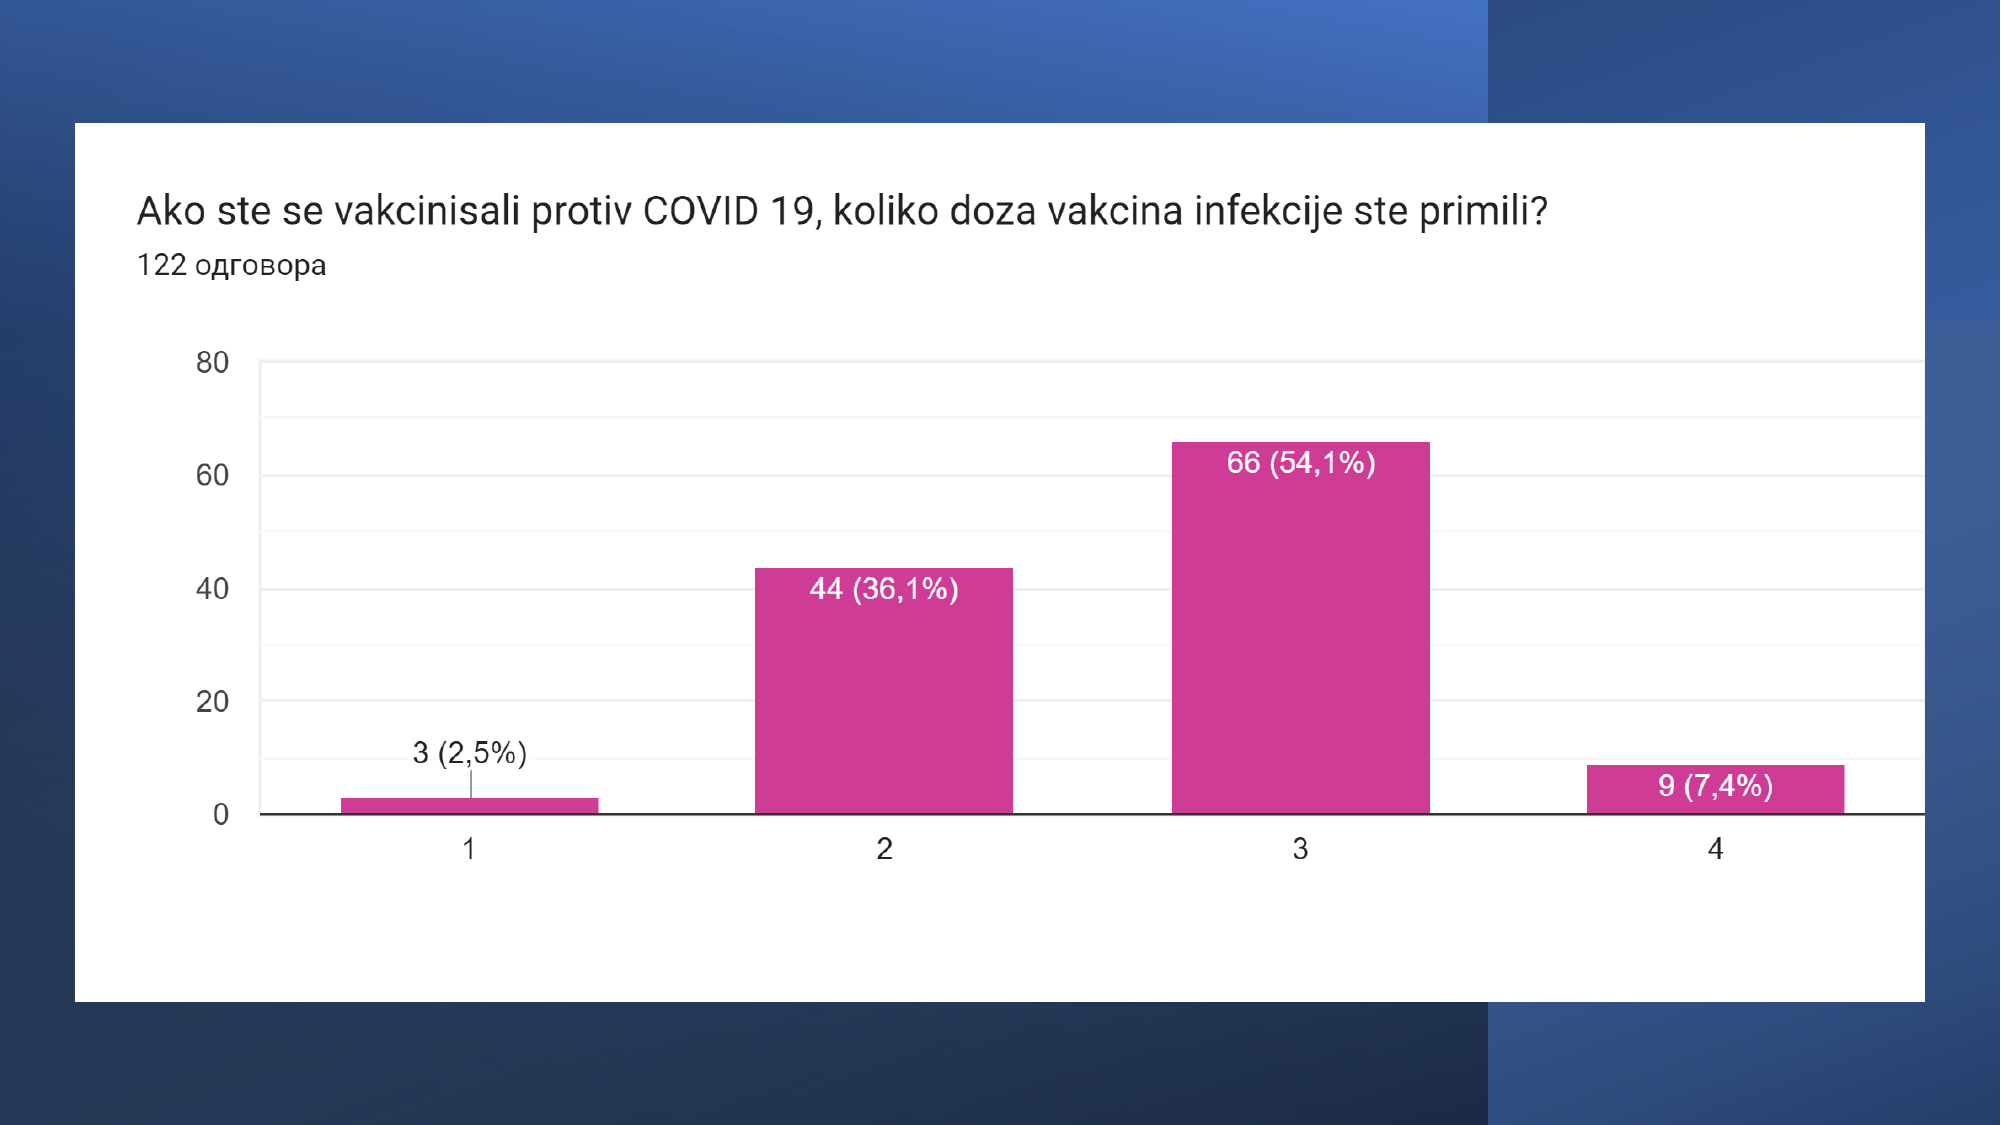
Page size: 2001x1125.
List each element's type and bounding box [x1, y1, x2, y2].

picture [74, 123, 1925, 1002]
text_box [0, 321, 2000, 1125]
text_box [1489, 0, 2000, 321]
text_box [0, 0, 1489, 321]
